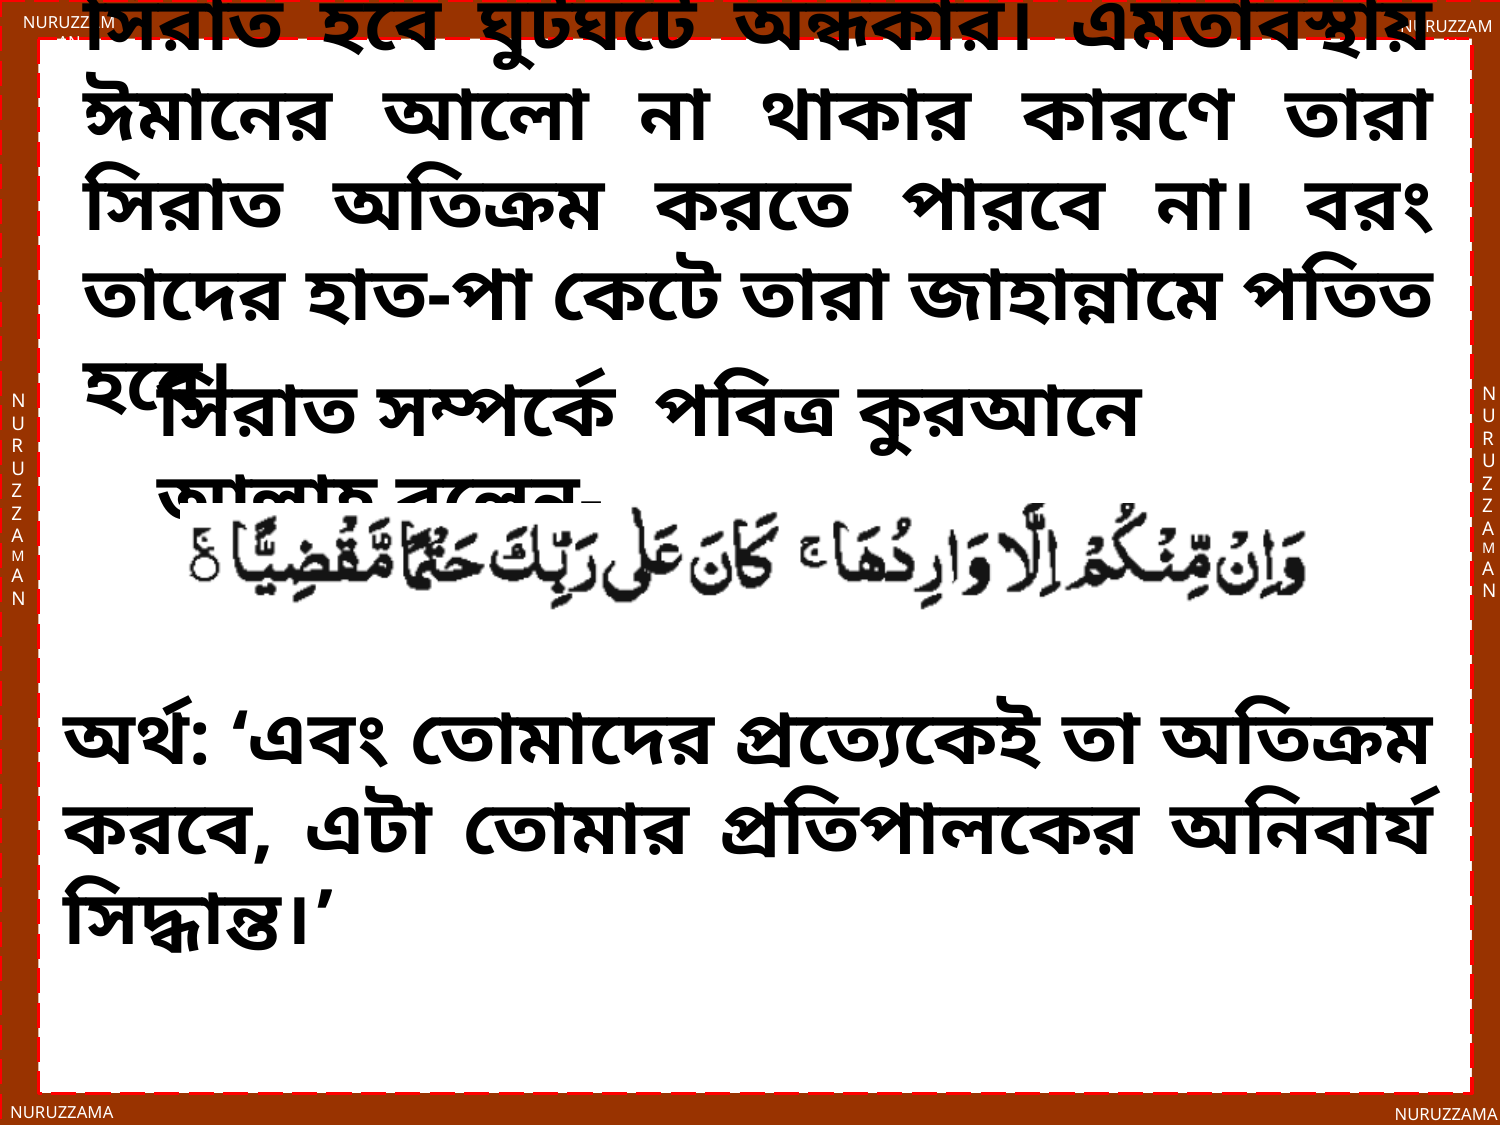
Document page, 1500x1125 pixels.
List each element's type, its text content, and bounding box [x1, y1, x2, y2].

text_box সিরাত সম্পর্কে পবিত্র কুরআনে আল্লাহ বলেন- [142, 354, 1282, 549]
text_box অর্থ: ‘এবং তোমাদের প্রত্যেকেই তা অতিক্রম করবে, এটা তোমার প্রতিপালকের অনিবার্য সিদ্ধান্ত।’ [49, 682, 1448, 967]
picture [180, 503, 1320, 622]
text_box সিরাত হবে ঘুটঘটে অন্ধকার। এমতাবস্থায় ঈমানের আলো না থাকার কারণে তারা সিরাত অতিক্রম করতে পারবে না। বরং তাদের হাত-পা কেটে তারা জাহান্নামে পতিত হবে। [68, 35, 1448, 366]
